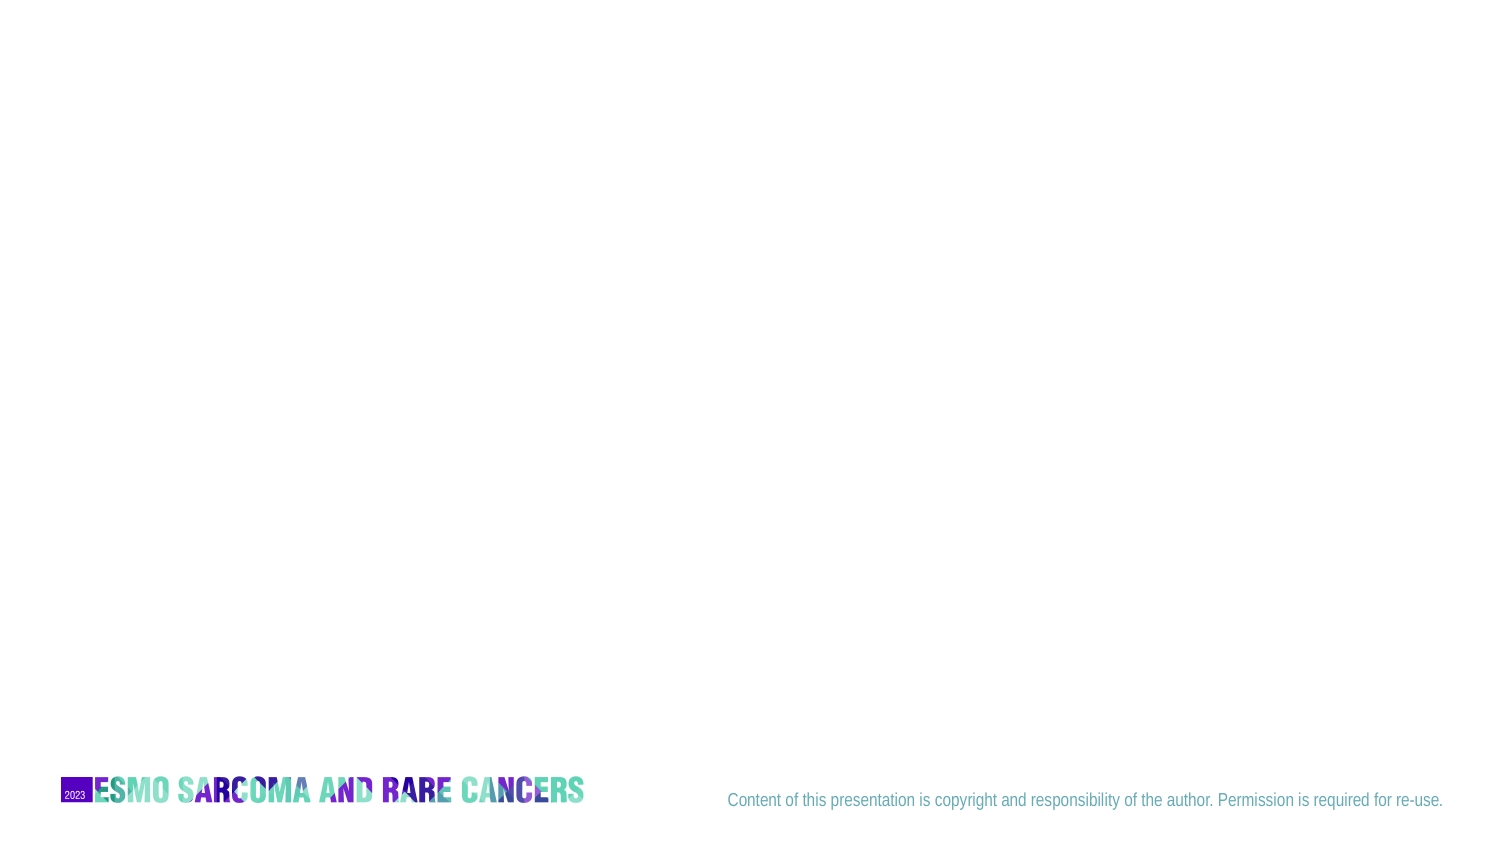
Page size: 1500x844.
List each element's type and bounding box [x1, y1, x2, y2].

picture [61, 776, 586, 803]
